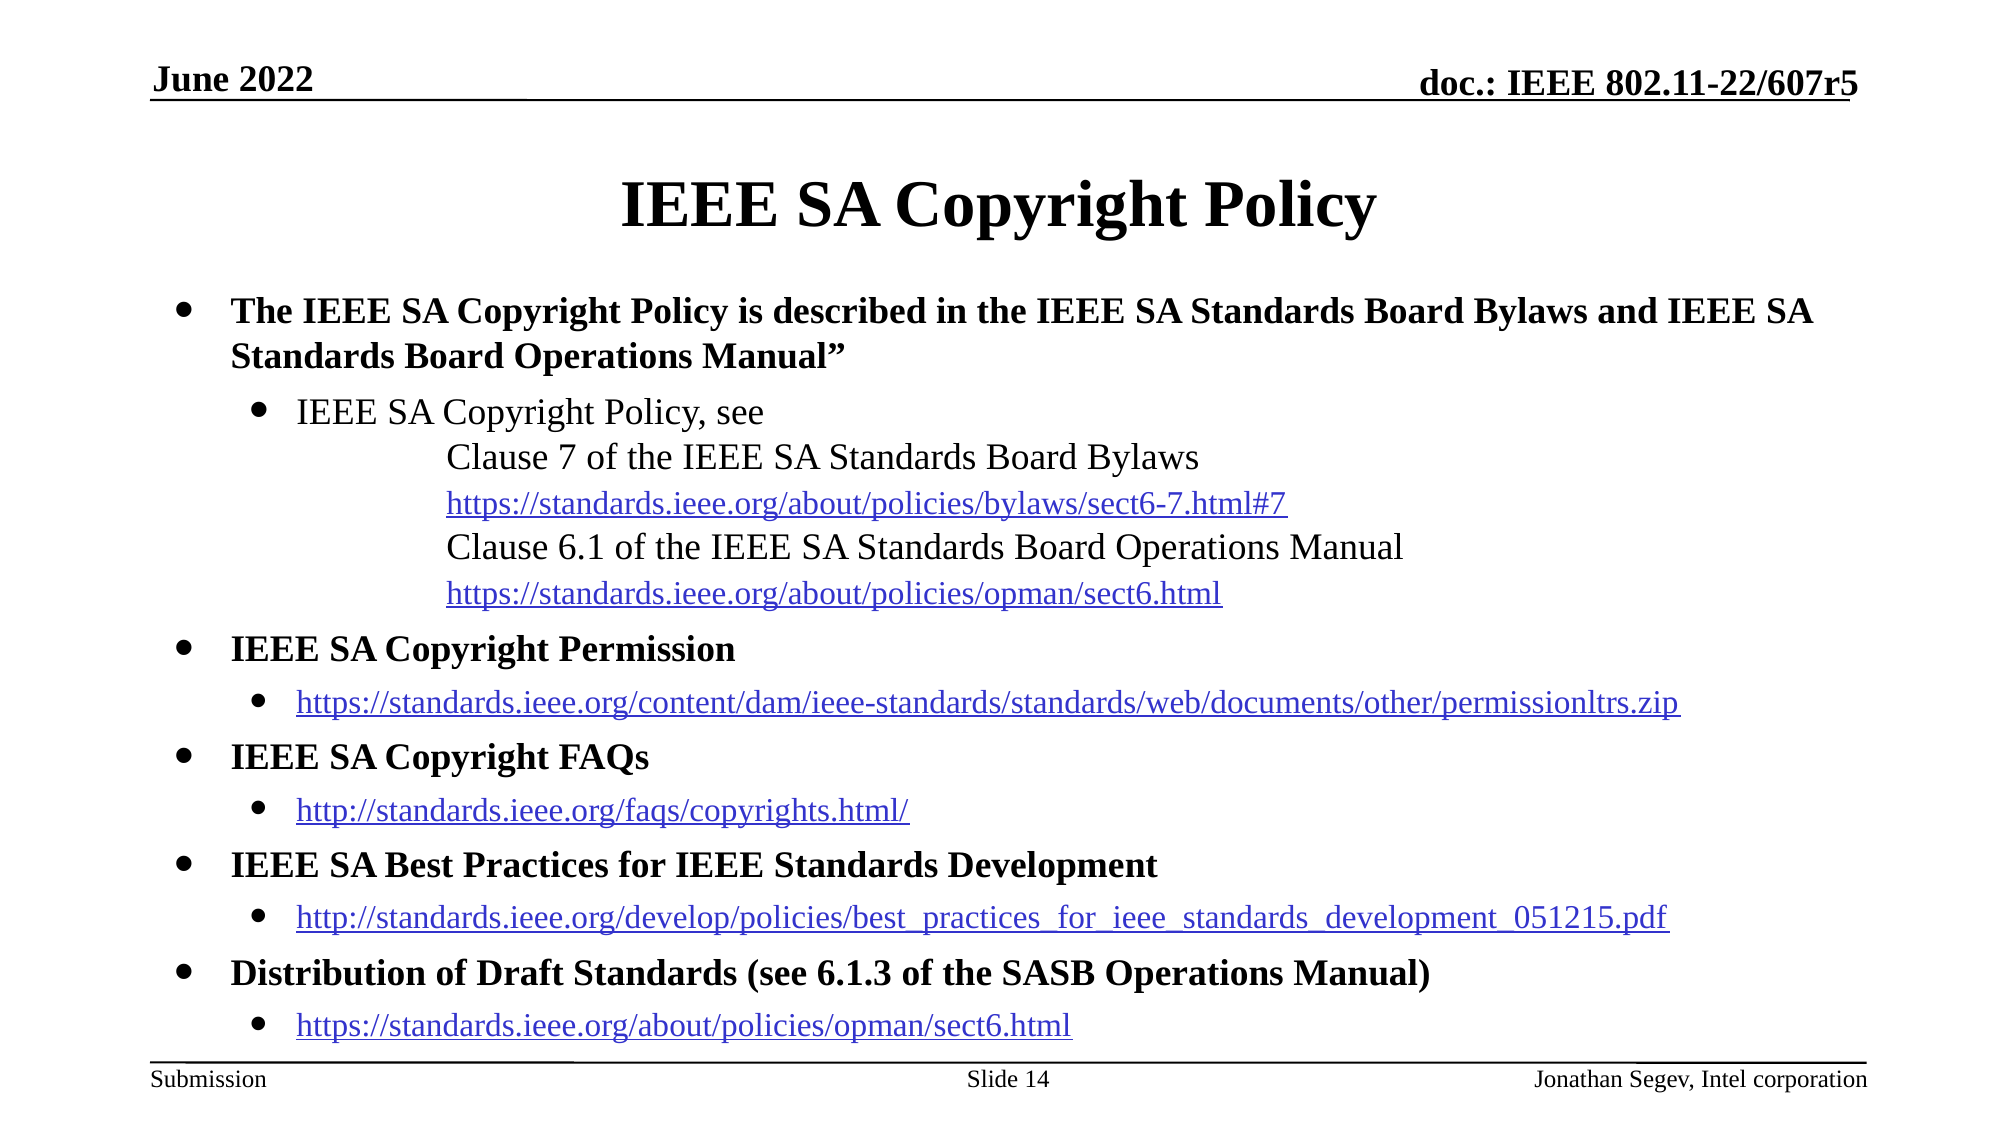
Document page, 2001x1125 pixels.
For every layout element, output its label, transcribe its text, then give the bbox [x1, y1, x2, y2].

list The IEEE SA Copyright Policy is described in the IEEE SA Standards Board Bylaws and IEEE SA Standards Board Operations Manual” IEEE SA Copyright Policy, see Clause 7 of the IEEE SA Standards Board Bylaws https://standards.ieee.org/about/policies/bylaws/sect6-7.html#7 Clause 6.1 of the IEEE SA Standards Board Operations Manual https://standards.ieee.org/about/policies/opman/sect6.html IEEE SA Copyright Permission https://standards.ieee.org/content/dam/ieee-standards/standards/web/documents/other/permissionltrs.zip IEEE SA Copyright FAQs http://standards.ieee.org/faqs/copyrights.html/ IEEE SA Best Practices for IEEE Standards Development http://standards.ieee.org/develop/policies/best_practices_for_ieee_standards_development_051215.pdf Distribution of Draft Standards (see 6.1.3 of the SASB Operations Manual) https://standards.ieee.org/about/policies/opman/sect6.html [149, 278, 1850, 1000]
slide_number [152, 54, 563, 100]
footer Jonathan Segev, Intel corporation [1171, 1061, 1869, 1093]
slide_number Slide 14 [950, 1061, 1067, 1123]
title IEEE SA Copyright Policy [149, 112, 1850, 278]
